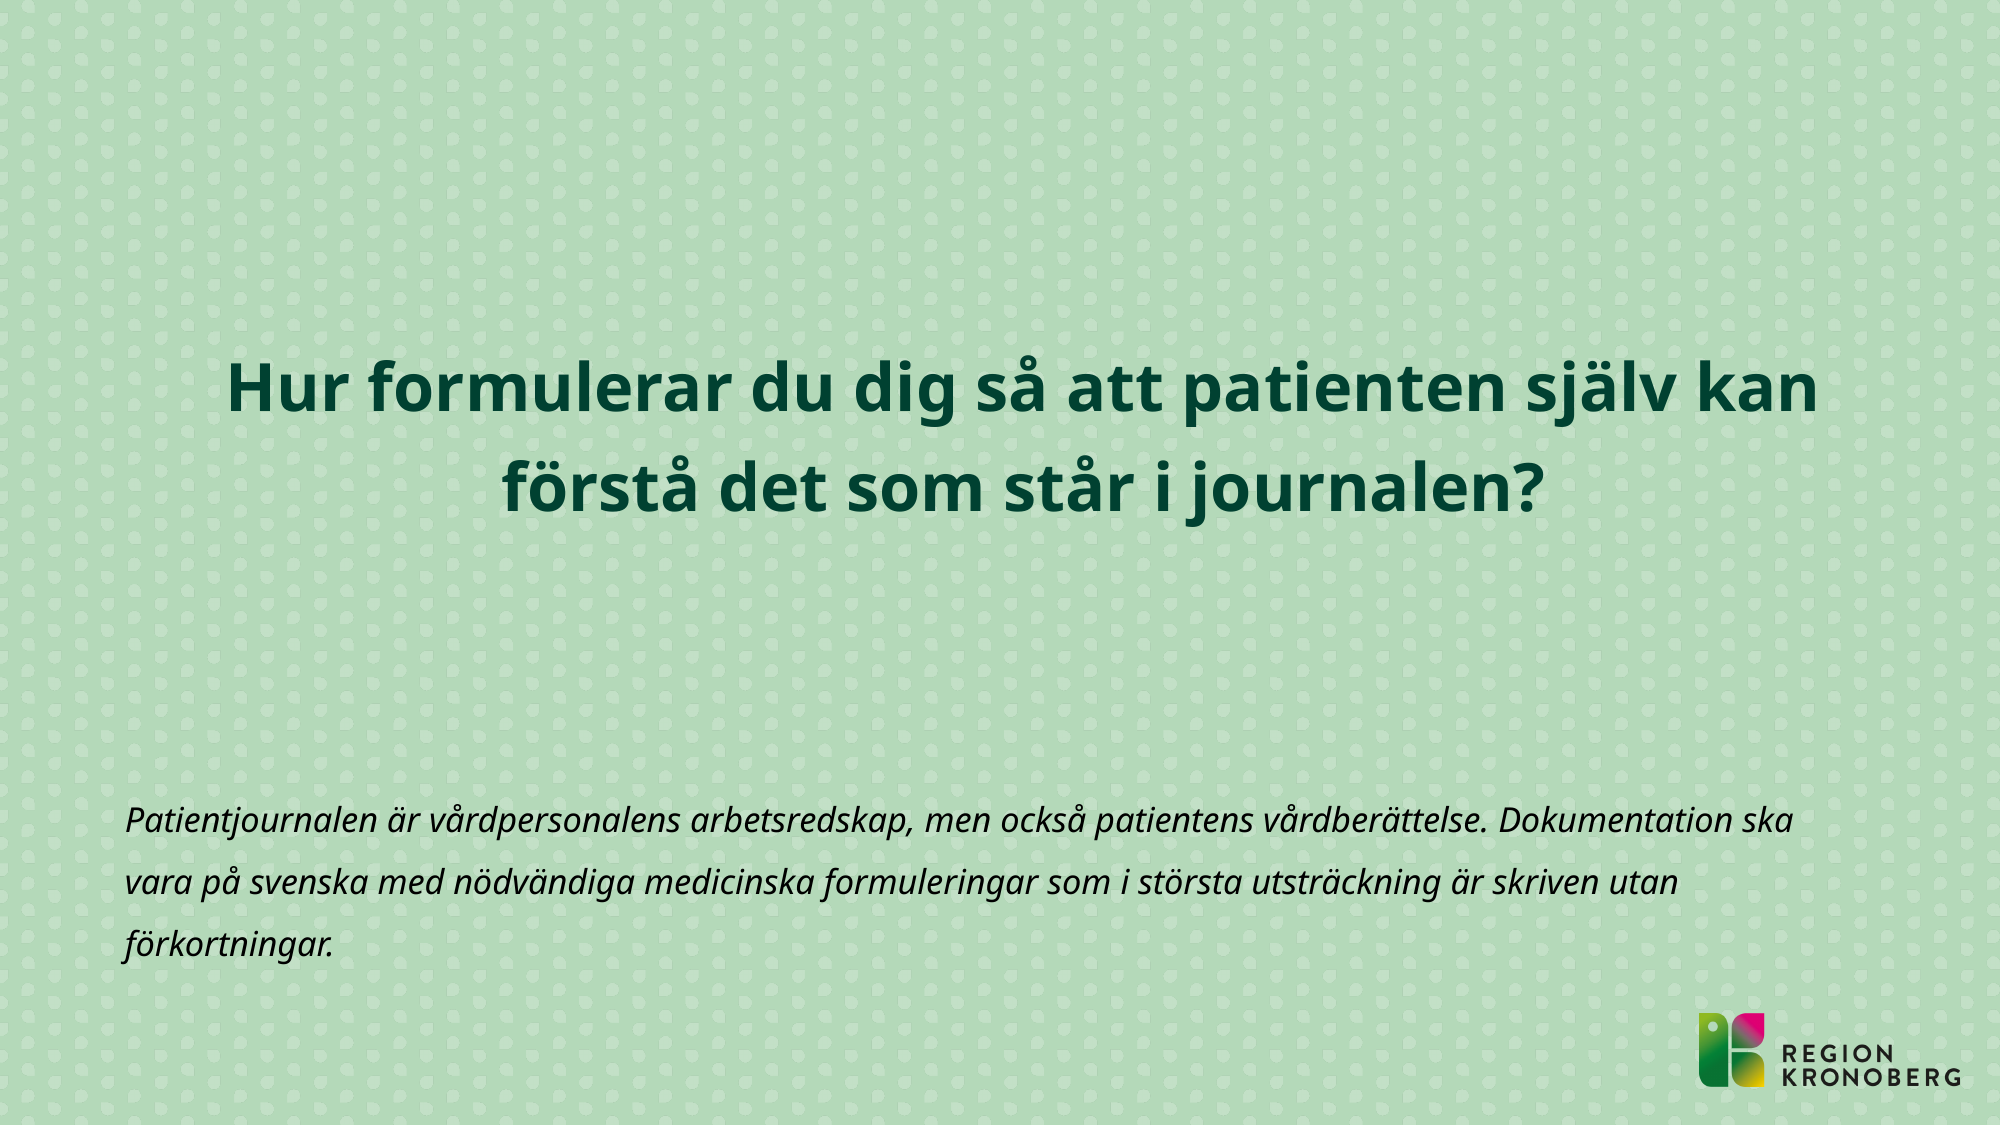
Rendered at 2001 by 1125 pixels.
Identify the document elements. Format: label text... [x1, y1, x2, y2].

picture [0, 0, 2000, 1125]
title Hur formulerar du dig så att patienten själv kan förstå det som står i journalen? [109, 320, 1938, 663]
subtitle Patientjournalen är vårdpersonalens arbetsredskap, men också patientens vårdberättelse. Dokumentation ska vara på svenska med nödvändiga medicinska formuleringar som i största utsträckning är skriven utan förkortningar. [109, 718, 1872, 973]
